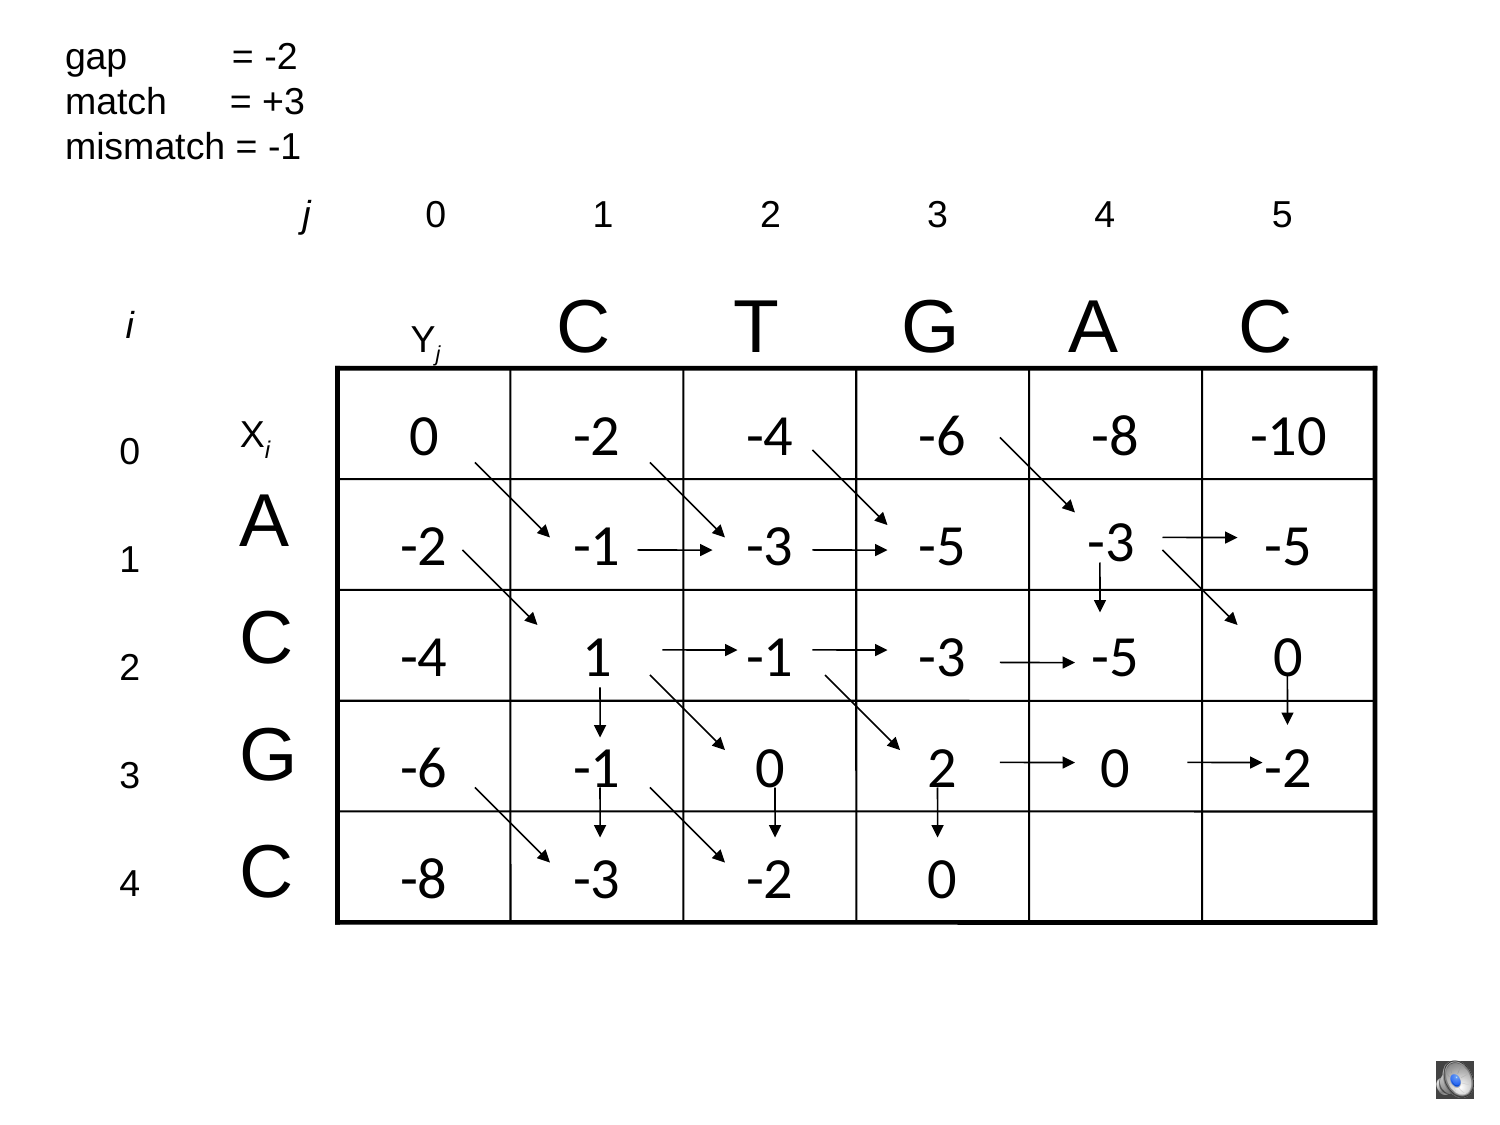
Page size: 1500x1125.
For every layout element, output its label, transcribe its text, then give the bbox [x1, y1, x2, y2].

picture [1434, 1059, 1476, 1101]
title gap = -2 match = +3 mismatch = -1 [50, 0, 350, 200]
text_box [87, 187, 1376, 926]
